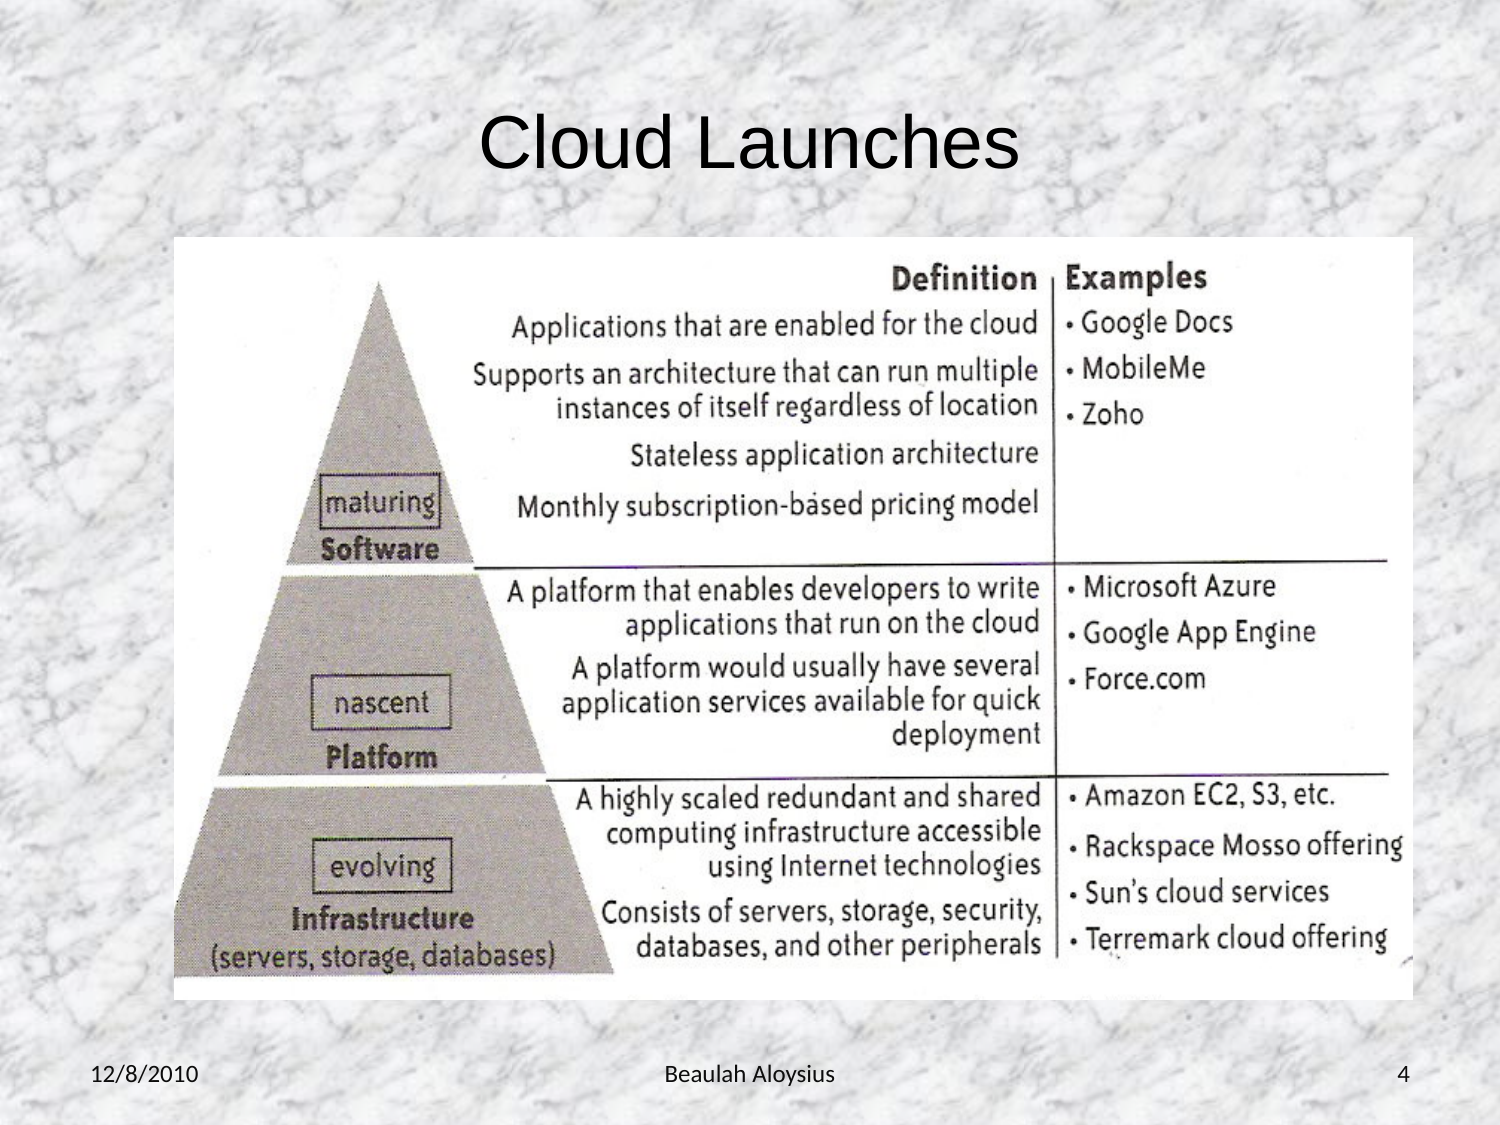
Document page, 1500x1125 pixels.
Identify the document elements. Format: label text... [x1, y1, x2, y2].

title Cloud Launches [75, 45, 1425, 233]
footer Beaulah Aloysius [512, 1042, 988, 1103]
slide_number 4 [1074, 1042, 1425, 1103]
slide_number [75, 1042, 425, 1103]
picture [174, 237, 1413, 1001]
